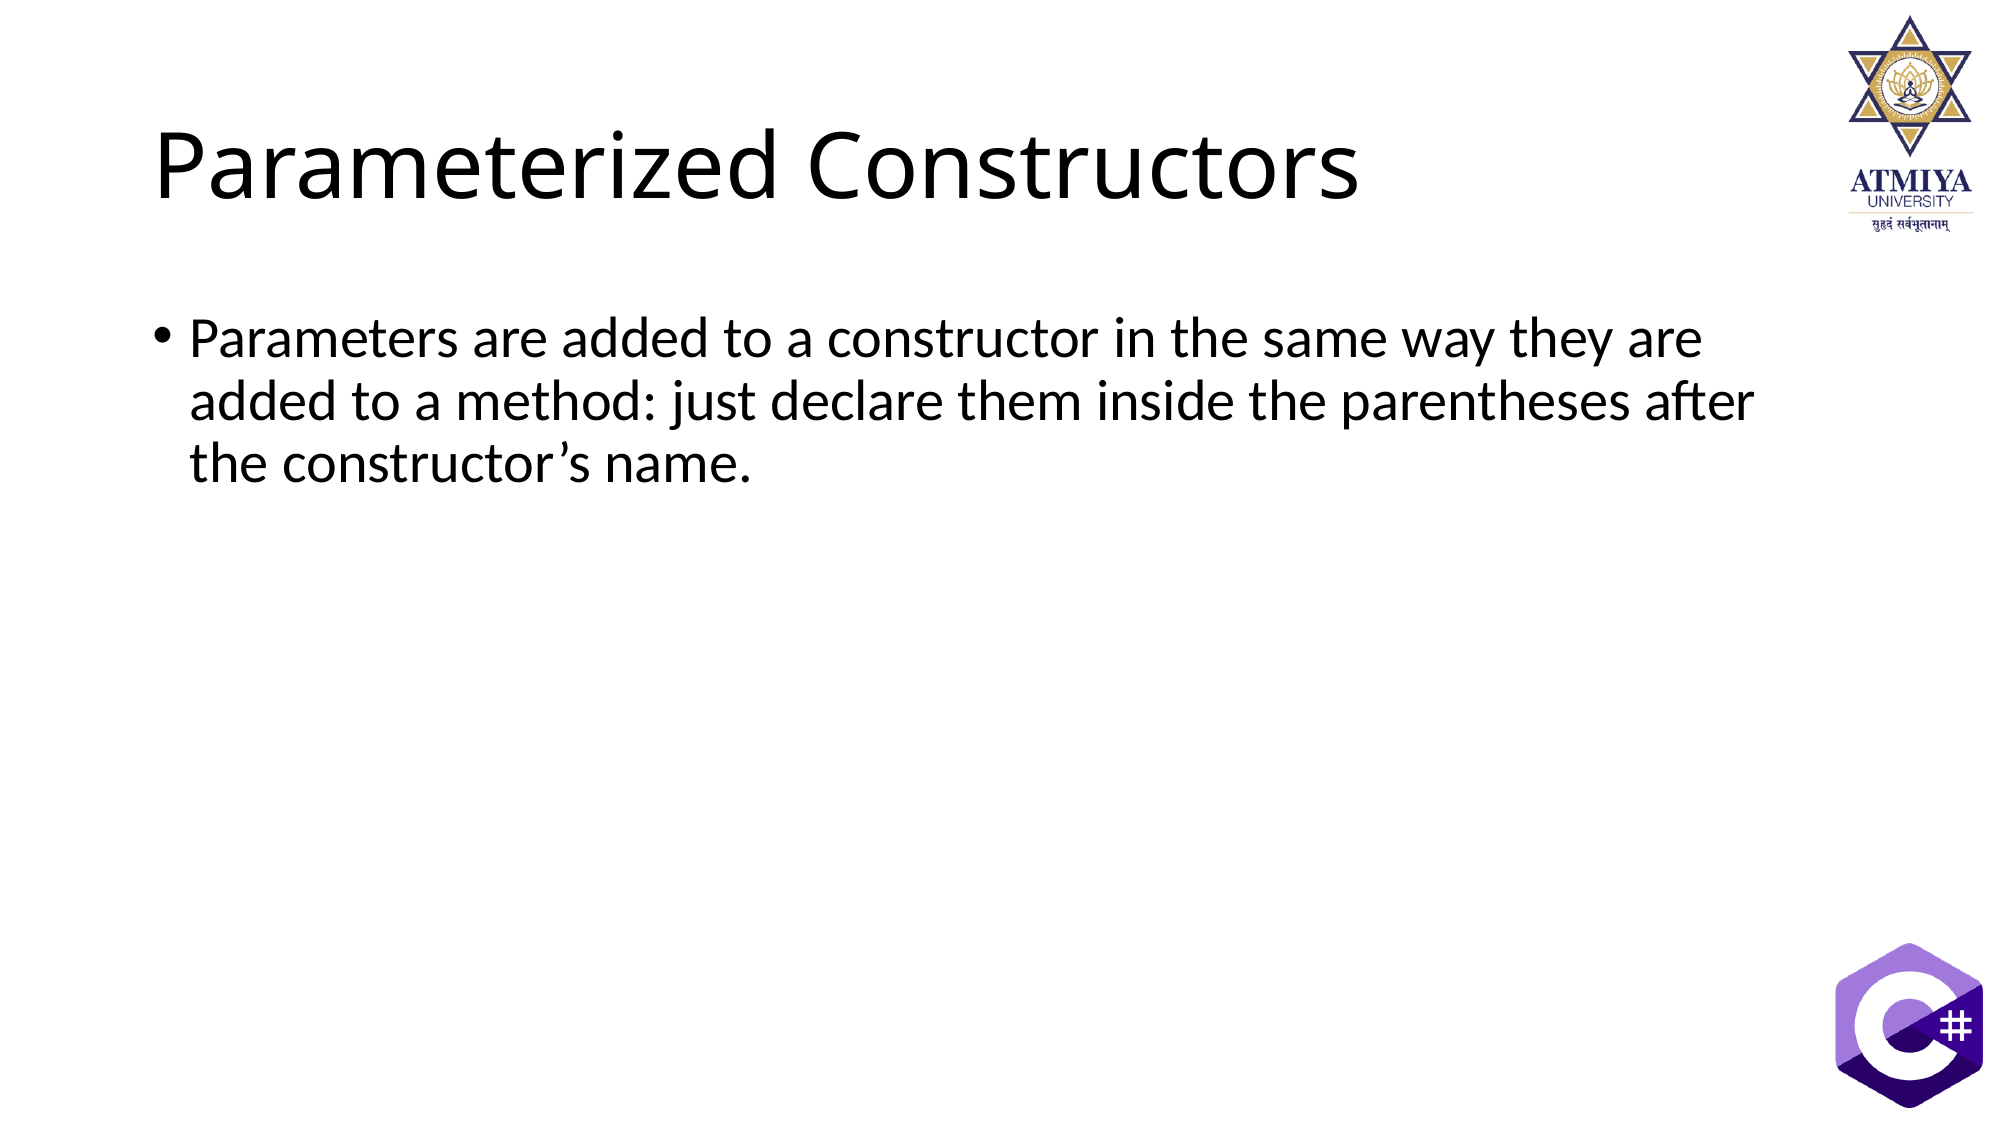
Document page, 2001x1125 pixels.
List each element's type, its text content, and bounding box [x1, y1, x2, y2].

title Parameterized Constructors [137, 59, 1863, 278]
picture [1835, 943, 1983, 1108]
list Parameters are added to a constructor in the same way they are added to a method: just declare them inside the parentheses after the constructor’s name. [137, 299, 1863, 1014]
picture [1835, 15, 1985, 235]
